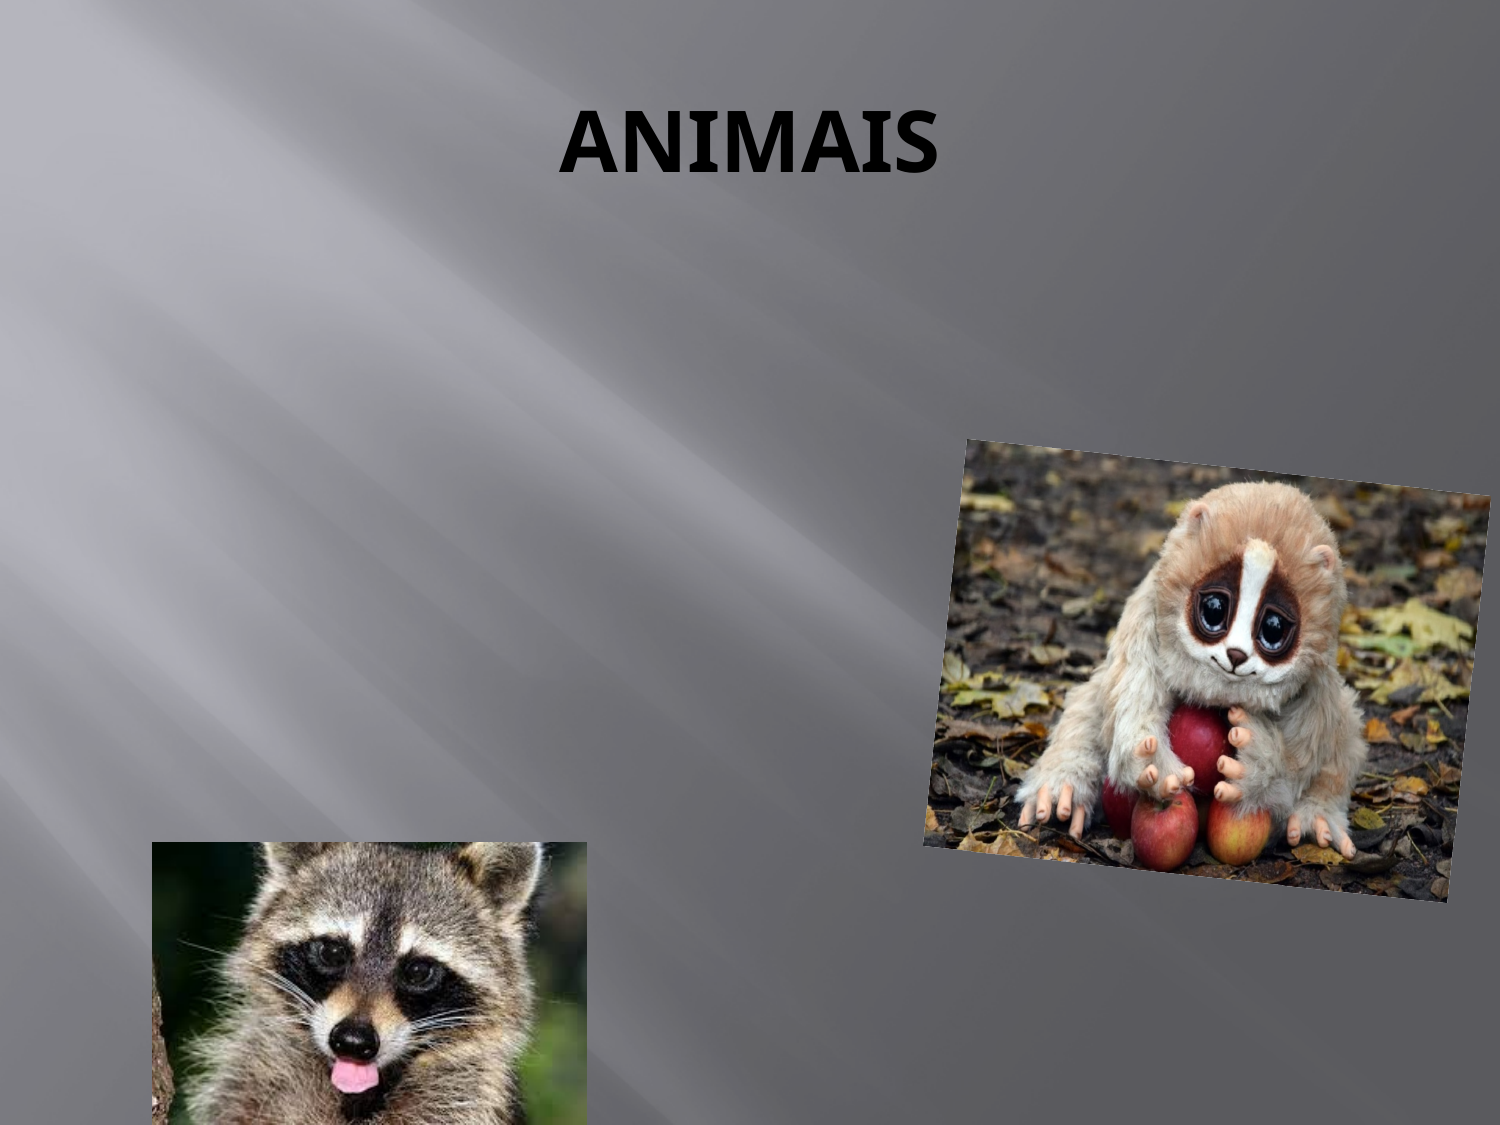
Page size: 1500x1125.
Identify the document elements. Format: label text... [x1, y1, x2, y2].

picture [152, 841, 587, 1125]
title ANIMAIS [75, 45, 1425, 233]
picture [923, 439, 1491, 903]
